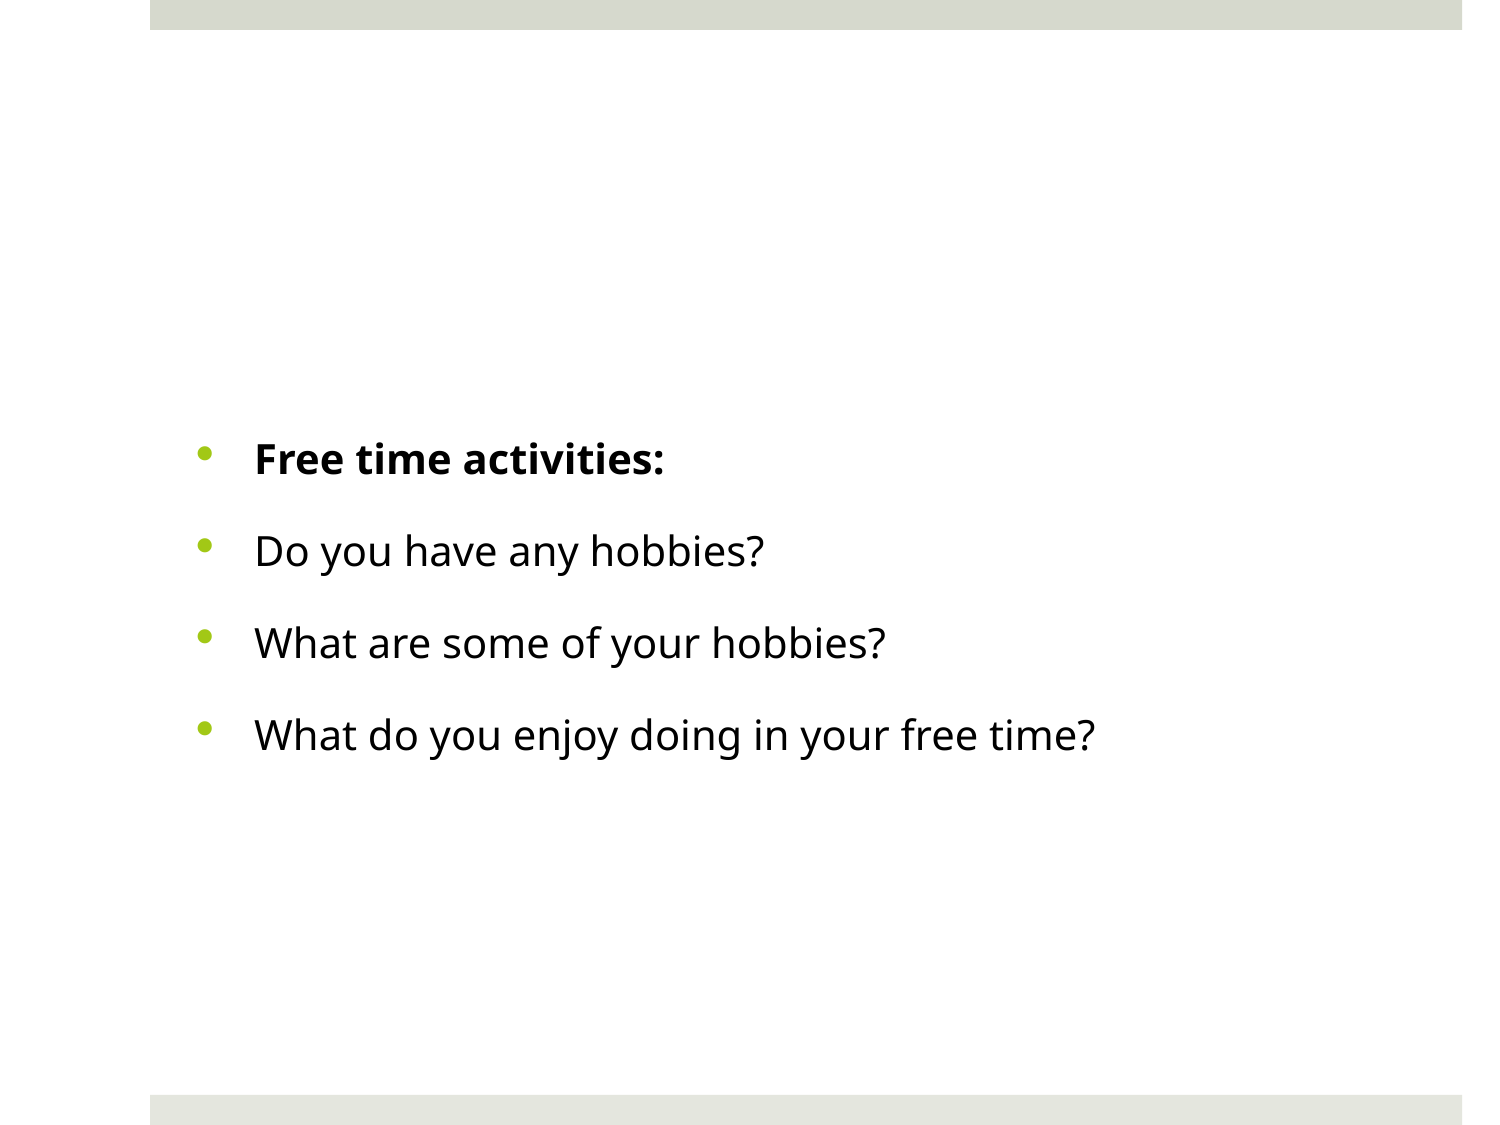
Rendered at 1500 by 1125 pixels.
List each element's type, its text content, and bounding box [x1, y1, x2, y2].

list Free time activities: Do you have any hobbies? What are some of your hobbies? What do you enjoy doing in your free time? [182, 425, 1432, 1028]
